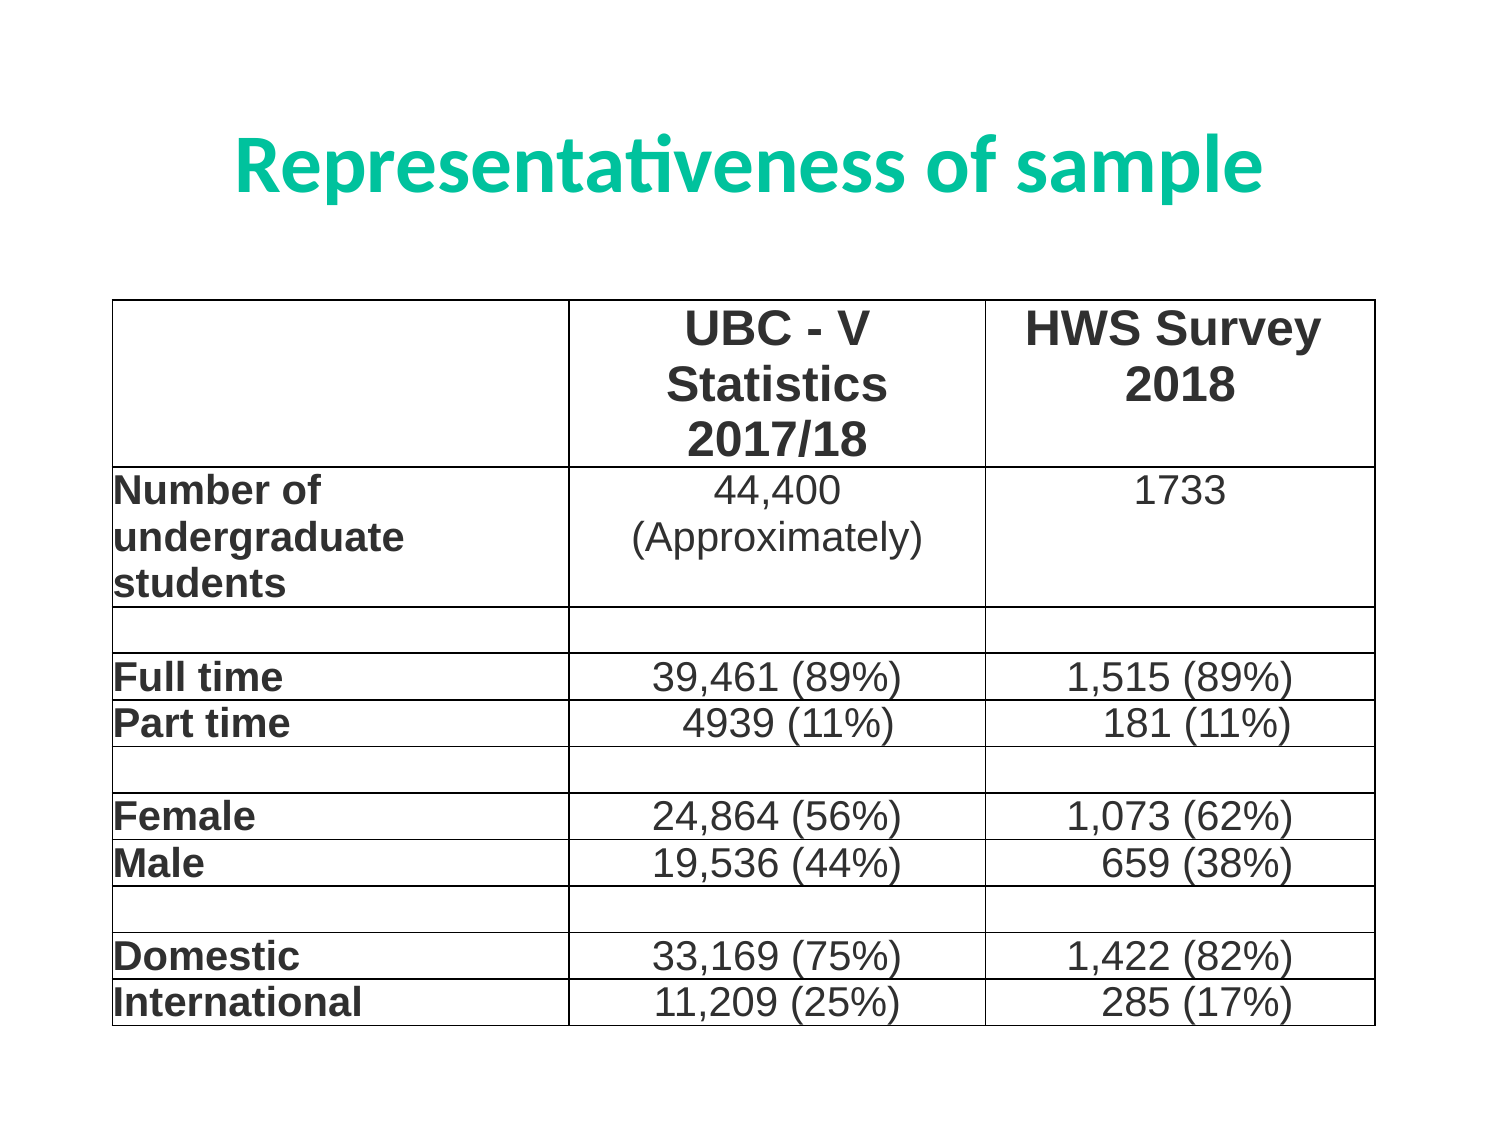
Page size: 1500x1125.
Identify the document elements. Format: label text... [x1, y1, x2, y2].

table_cell Male [113, 840, 568, 885]
table_cell [570, 747, 985, 792]
table_header UBC - V Statistics 2017/18 [570, 301, 985, 466]
table_cell [113, 887, 568, 932]
table_cell Part time [113, 701, 568, 746]
table_cell [113, 608, 568, 652]
table_cell Number of undergraduate students [113, 468, 568, 606]
table_cell [113, 747, 568, 792]
table_cell [986, 887, 1374, 932]
table_cell [570, 887, 985, 932]
table_header HWS Survey 2018 [986, 301, 1374, 466]
table_cell Domestic [113, 933, 568, 978]
table_header [113, 301, 568, 466]
table_cell 1,422 (82%) [986, 933, 1374, 978]
table_cell International [113, 980, 568, 1025]
table_cell [986, 608, 1374, 652]
table_cell [986, 747, 1374, 792]
table_cell 33,169 (75%) [570, 933, 985, 978]
table_cell 181 (11%) [986, 701, 1374, 746]
table_cell 659 (38%) [986, 840, 1374, 885]
table_cell 285 (17%) [986, 980, 1374, 1025]
table_cell 1,073 (62%) [986, 794, 1374, 839]
table_cell 44,400 (Approximately) [570, 468, 985, 606]
table_cell 11,209 (25%) [570, 980, 985, 1025]
table_cell 1,515 (89%) [986, 654, 1374, 699]
table_cell 19,536 (44%) [570, 840, 985, 885]
table_cell 4939 (11%) [570, 701, 985, 746]
table_cell Full time [113, 654, 568, 699]
title Representativeness of sample [74, 64, 1426, 254]
table_cell 24,864 (56%) [570, 794, 985, 839]
table_cell Female [113, 794, 568, 839]
table_cell 39,461 (89%) [570, 654, 985, 699]
table_cell [570, 608, 985, 652]
table_cell 1733 [986, 468, 1374, 606]
